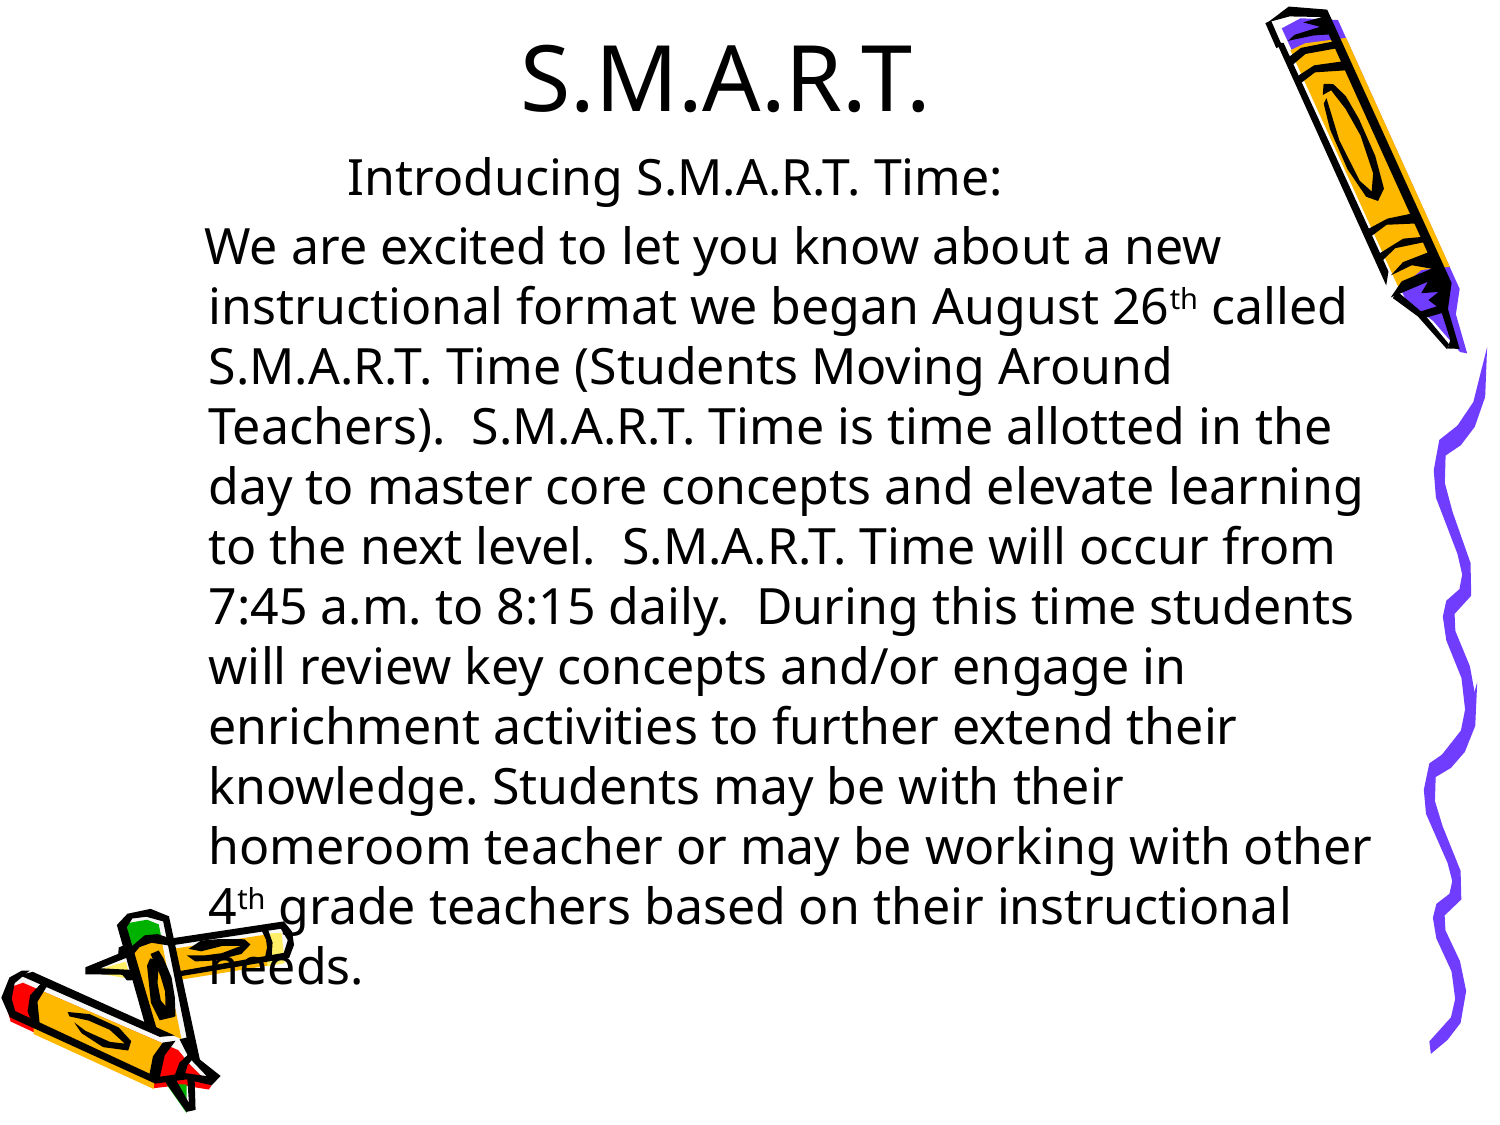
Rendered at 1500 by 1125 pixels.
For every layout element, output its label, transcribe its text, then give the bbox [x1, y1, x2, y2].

list Introducing S.M.A.R.T. Time: We are excited to let you know about a new instructional format we began August 26th called S.M.A.R.T. Time (Students Moving Around Teachers). S.M.A.R.T. Time is time allotted in the day to master core concepts and elevate learning to the next level. S.M.A.R.T. Time will occur from 7:45 a.m. to 8:15 daily. During this time students will review key concepts and/or engage in enrichment activities to further extend their knowledge. Students may be with their homeroom teacher or may be working with other 4th grade teachers based on their instructional needs. [137, 137, 1401, 976]
title S.M.A.R.T. [162, 0, 1290, 137]
